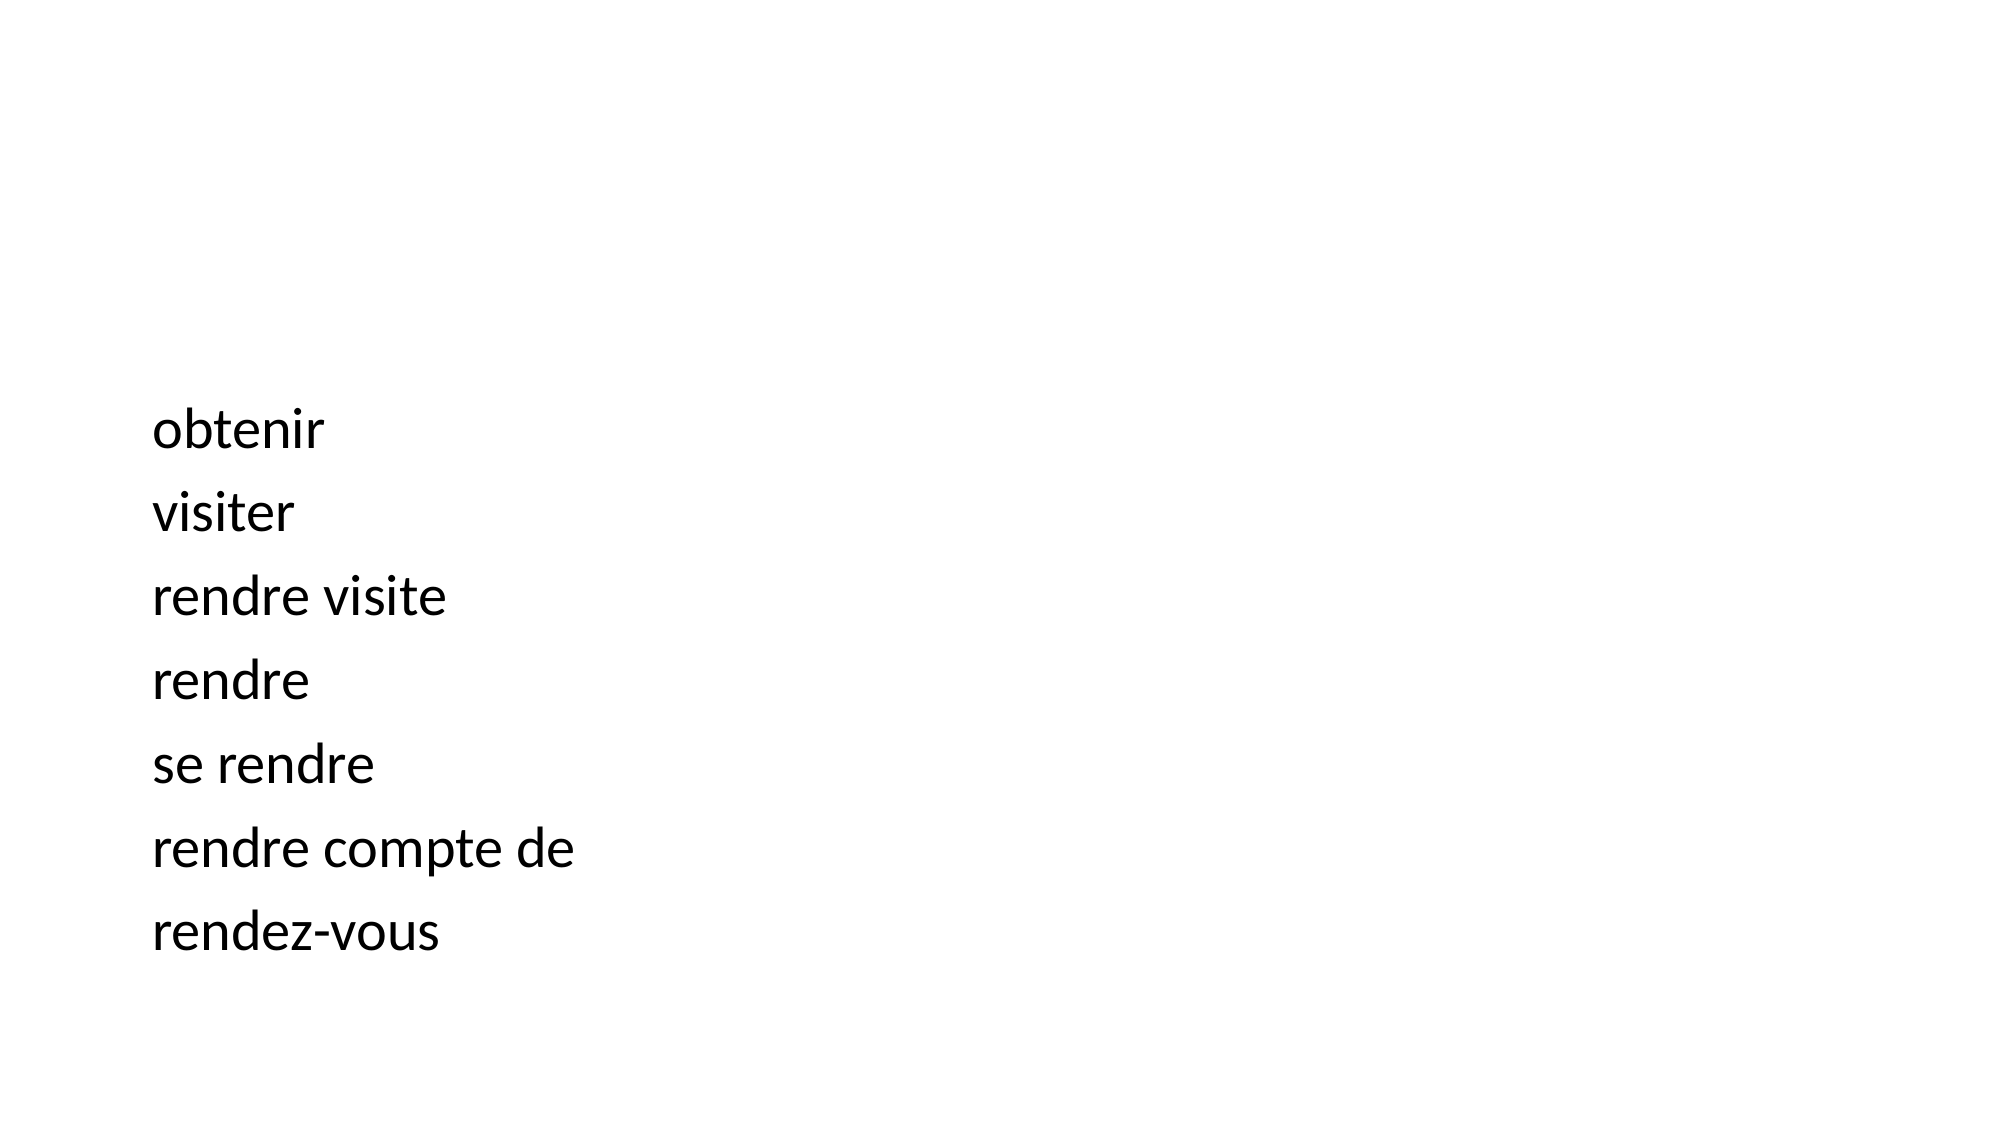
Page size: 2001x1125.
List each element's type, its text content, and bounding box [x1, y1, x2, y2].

list obtenir visiter rendre visite rendre se rendre rendre compte de rendez-vous [137, 299, 1863, 1014]
